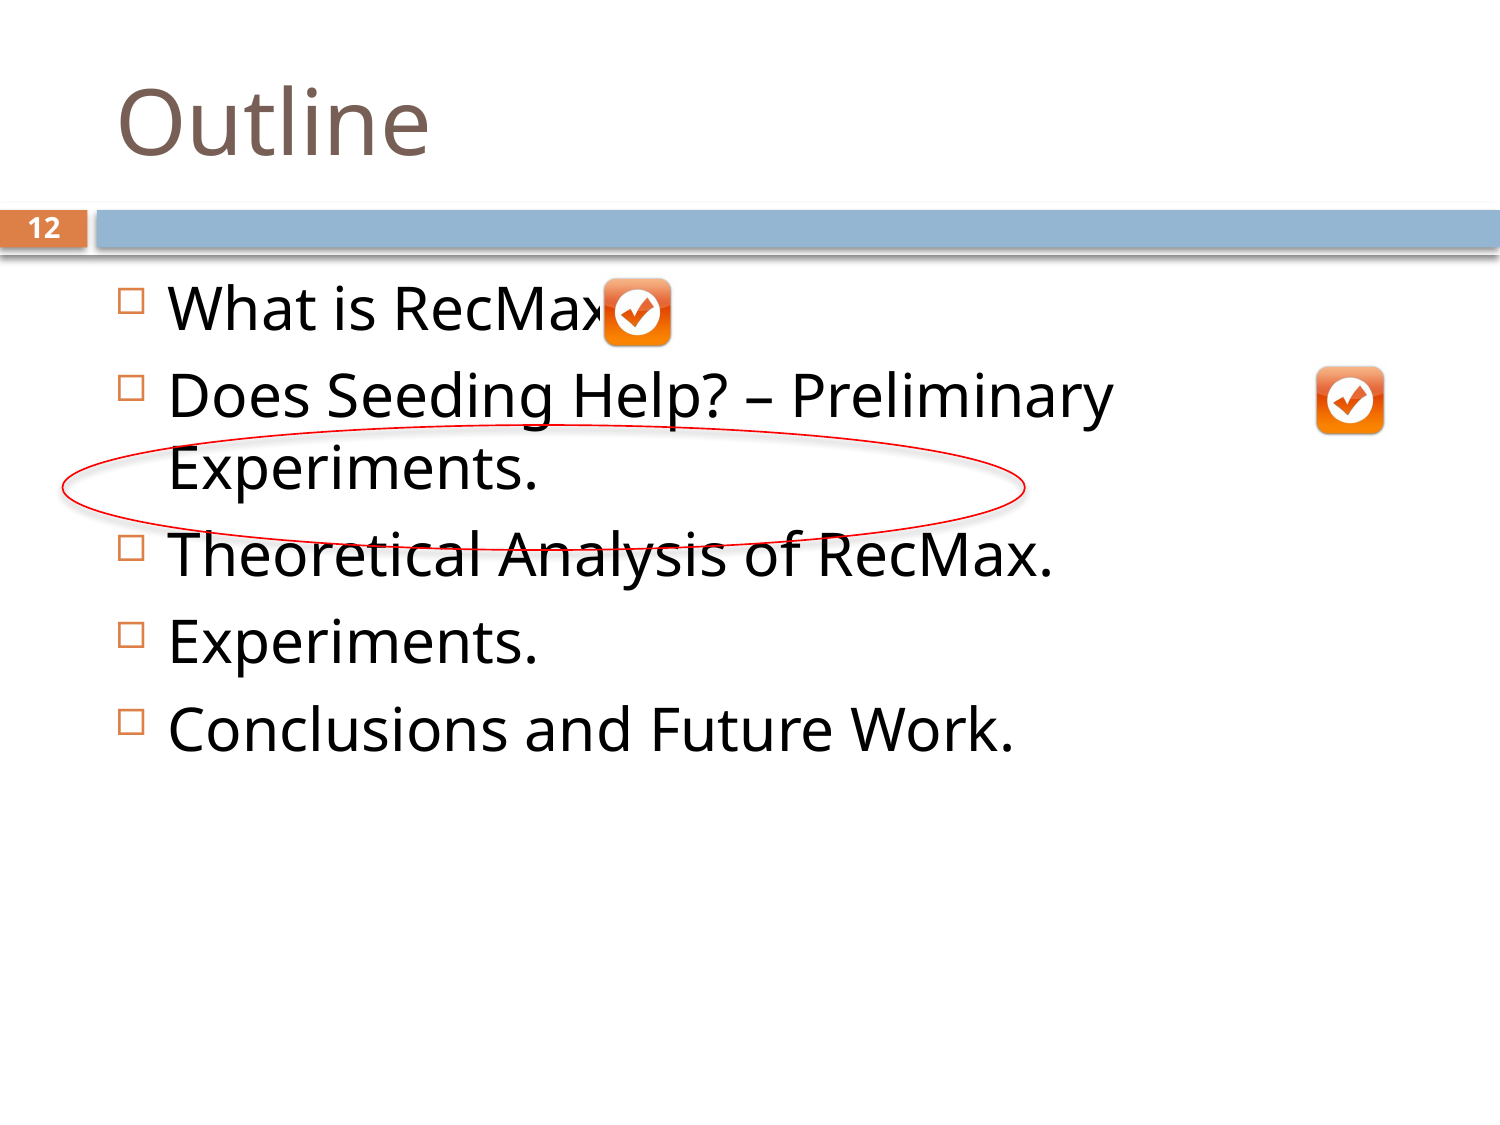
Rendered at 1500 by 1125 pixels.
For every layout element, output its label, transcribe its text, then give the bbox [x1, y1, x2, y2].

slide_number 12 [0, 208, 88, 249]
list What is RecMax? Does Seeding Help? – Preliminary Experiments. Theoretical Analysis of RecMax. Experiments. Conclusions and Future Work. [100, 262, 1438, 1000]
title Outline [100, 37, 1438, 200]
picture [599, 274, 676, 351]
text_box [61, 424, 1026, 551]
picture [1312, 362, 1388, 438]
